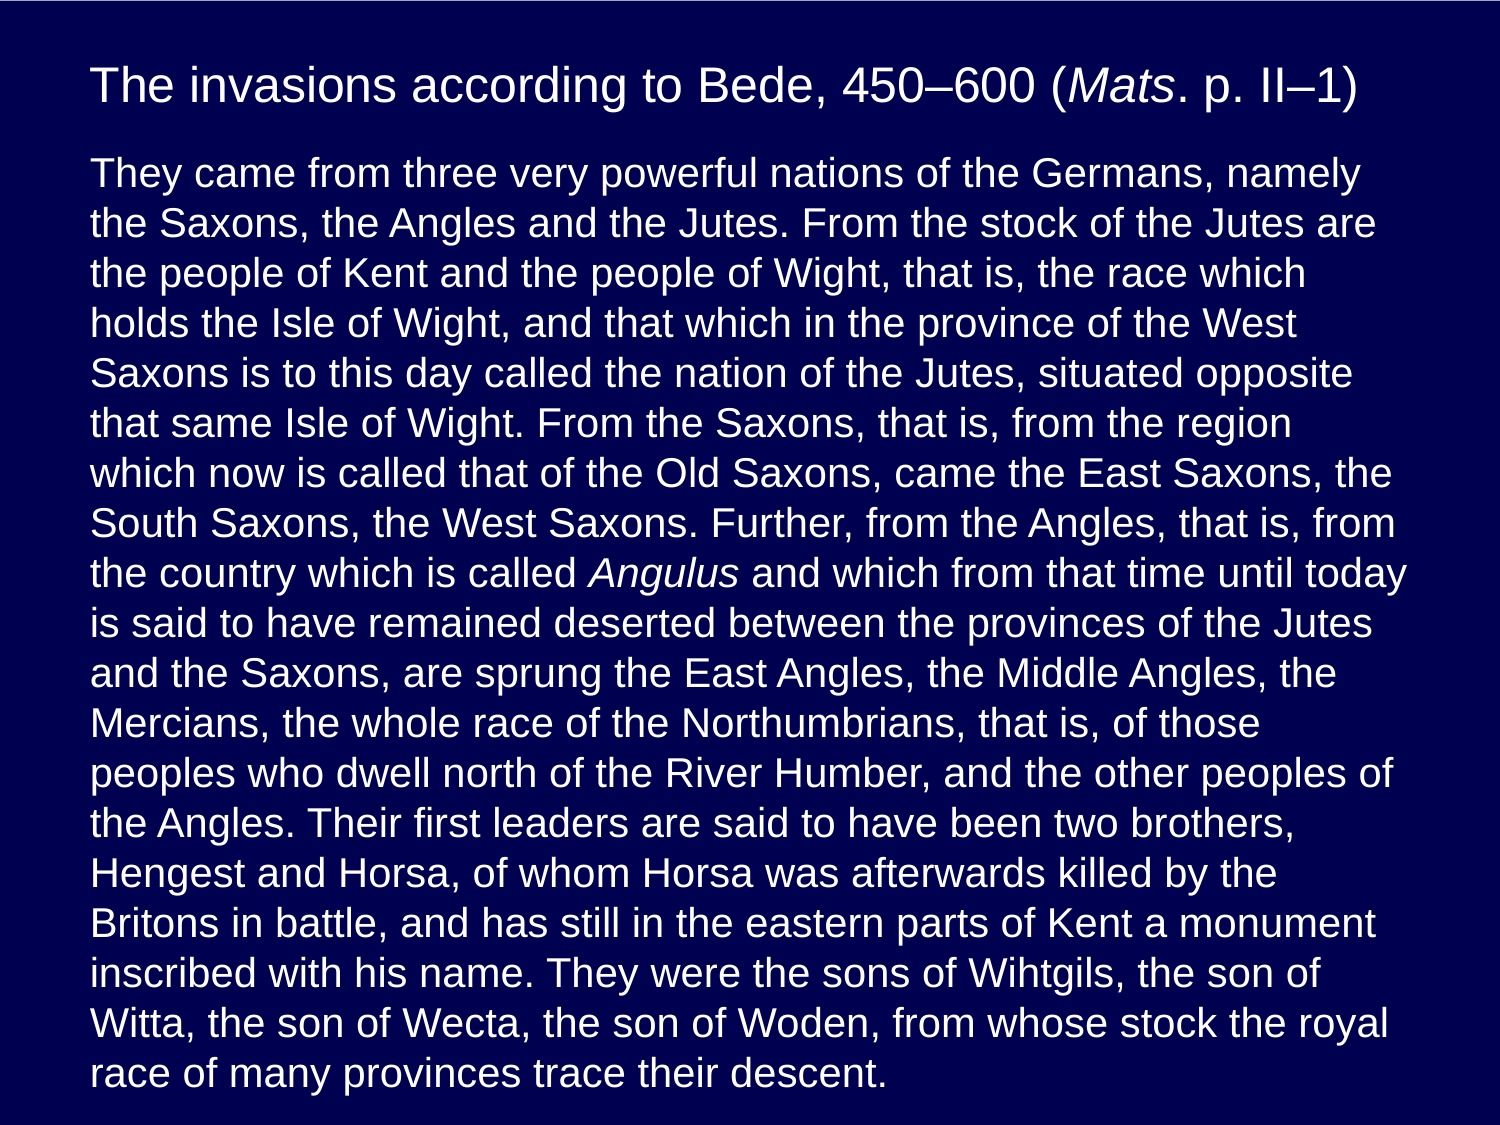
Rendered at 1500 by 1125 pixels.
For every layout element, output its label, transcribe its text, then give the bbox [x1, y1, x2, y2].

list They came from three very powerful nations of the Germans, namely the Saxons, the Angles and the Jutes. From the stock of the Jutes are the people of Kent and the people of Wight, that is, the race which holds the Isle of Wight, and that which in the province of the West Saxons is to this day called the nation of the Jutes, situated opposite that same Isle of Wight. From the Saxons, that is, from the region which now is called that of the Old Saxons, came the East Saxons, the South Saxons, the West Saxons. Further, from the Angles, that is, from the country which is called Angulus and which from that time until today is said to have remained deserted between the provinces of the Jutes and the Saxons, are sprung the East Angles, the Middle Angles, the Mercians, the whole race of the Northumbrians, that is, of those peoples who dwell north of the River Humber, and the other peoples of the Angles. Their first leaders are said to have been two brothers, Hengest and Horsa, of whom Horsa was afterwards killed by the Britons in battle, and has still in the eastern parts of Kent a monument inscribed with his name. They were the sons of Wihtgils, the son of Witta, the son of Wecta, the son of Woden, from whose stock the royal race of many provinces trace their descent. [75, 138, 1425, 1098]
title The invasions according to Bede, 450–600 (Mats. p. II–1) [75, 45, 1425, 120]
